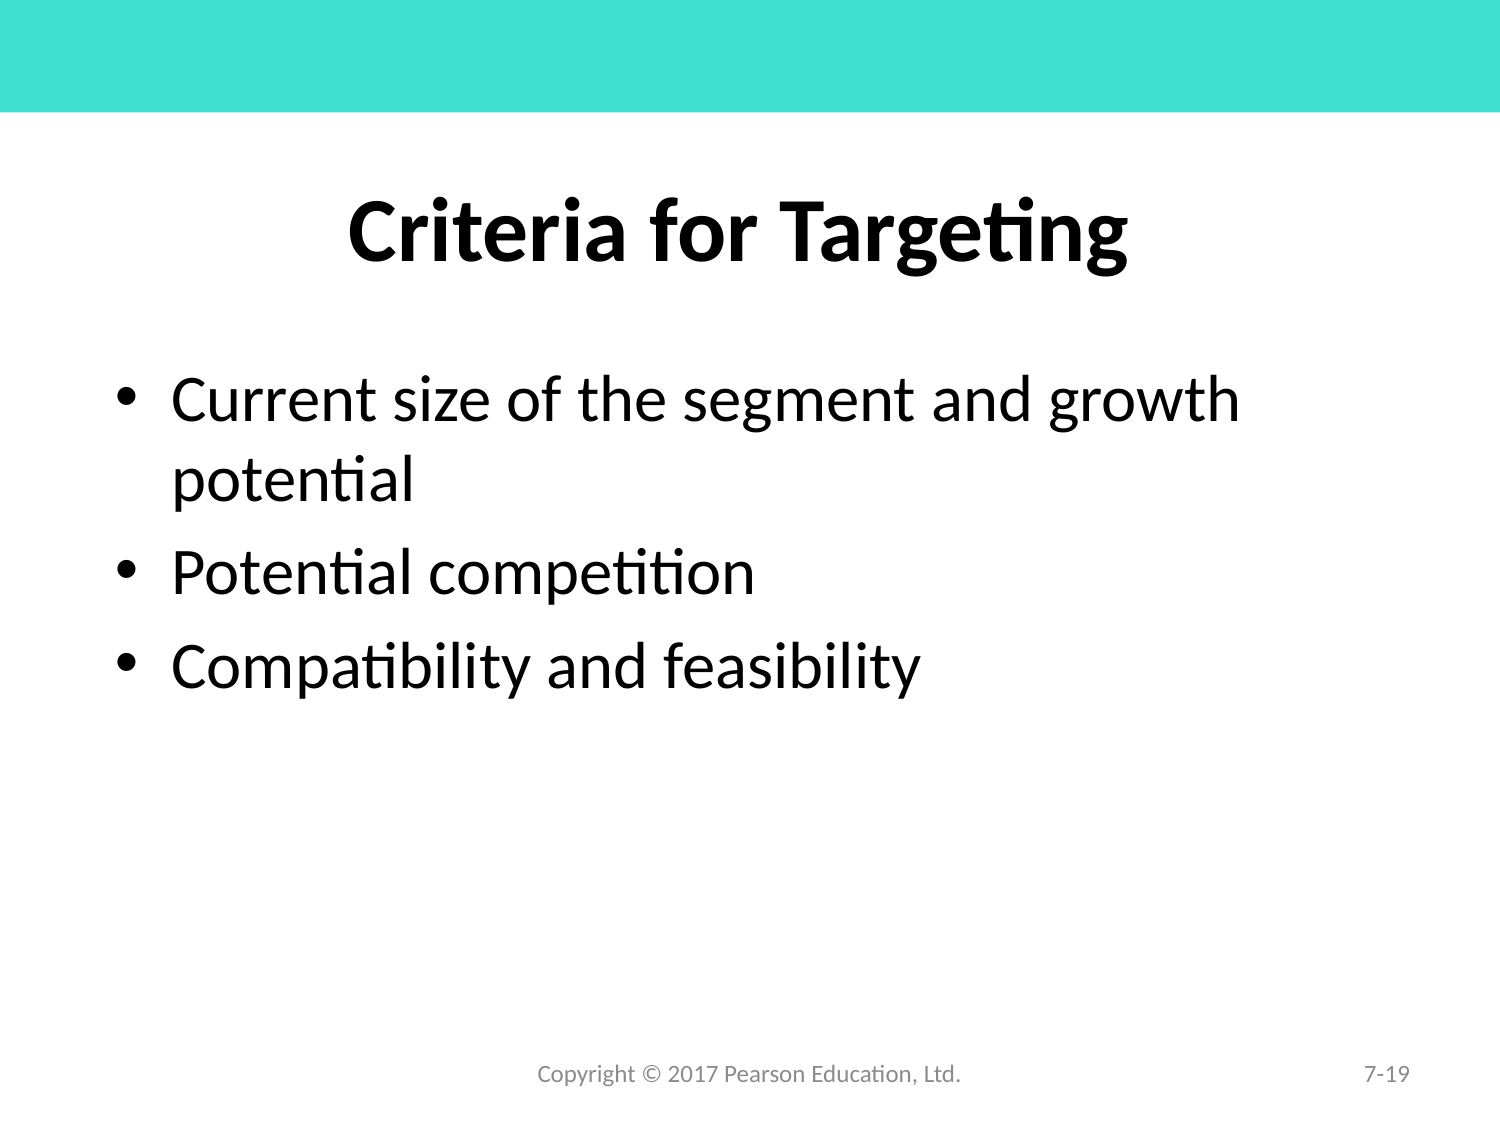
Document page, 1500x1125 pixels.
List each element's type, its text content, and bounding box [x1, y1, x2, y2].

list Current size of the segment and growth potential Potential competition Compatibility and feasibility [99, 347, 1375, 1023]
footer Copyright © 2017 Pearson Education, Ltd. [512, 1042, 988, 1103]
slide_number 7-19 [1074, 1042, 1425, 1103]
title Criteria for Targeting [137, 131, 1342, 319]
